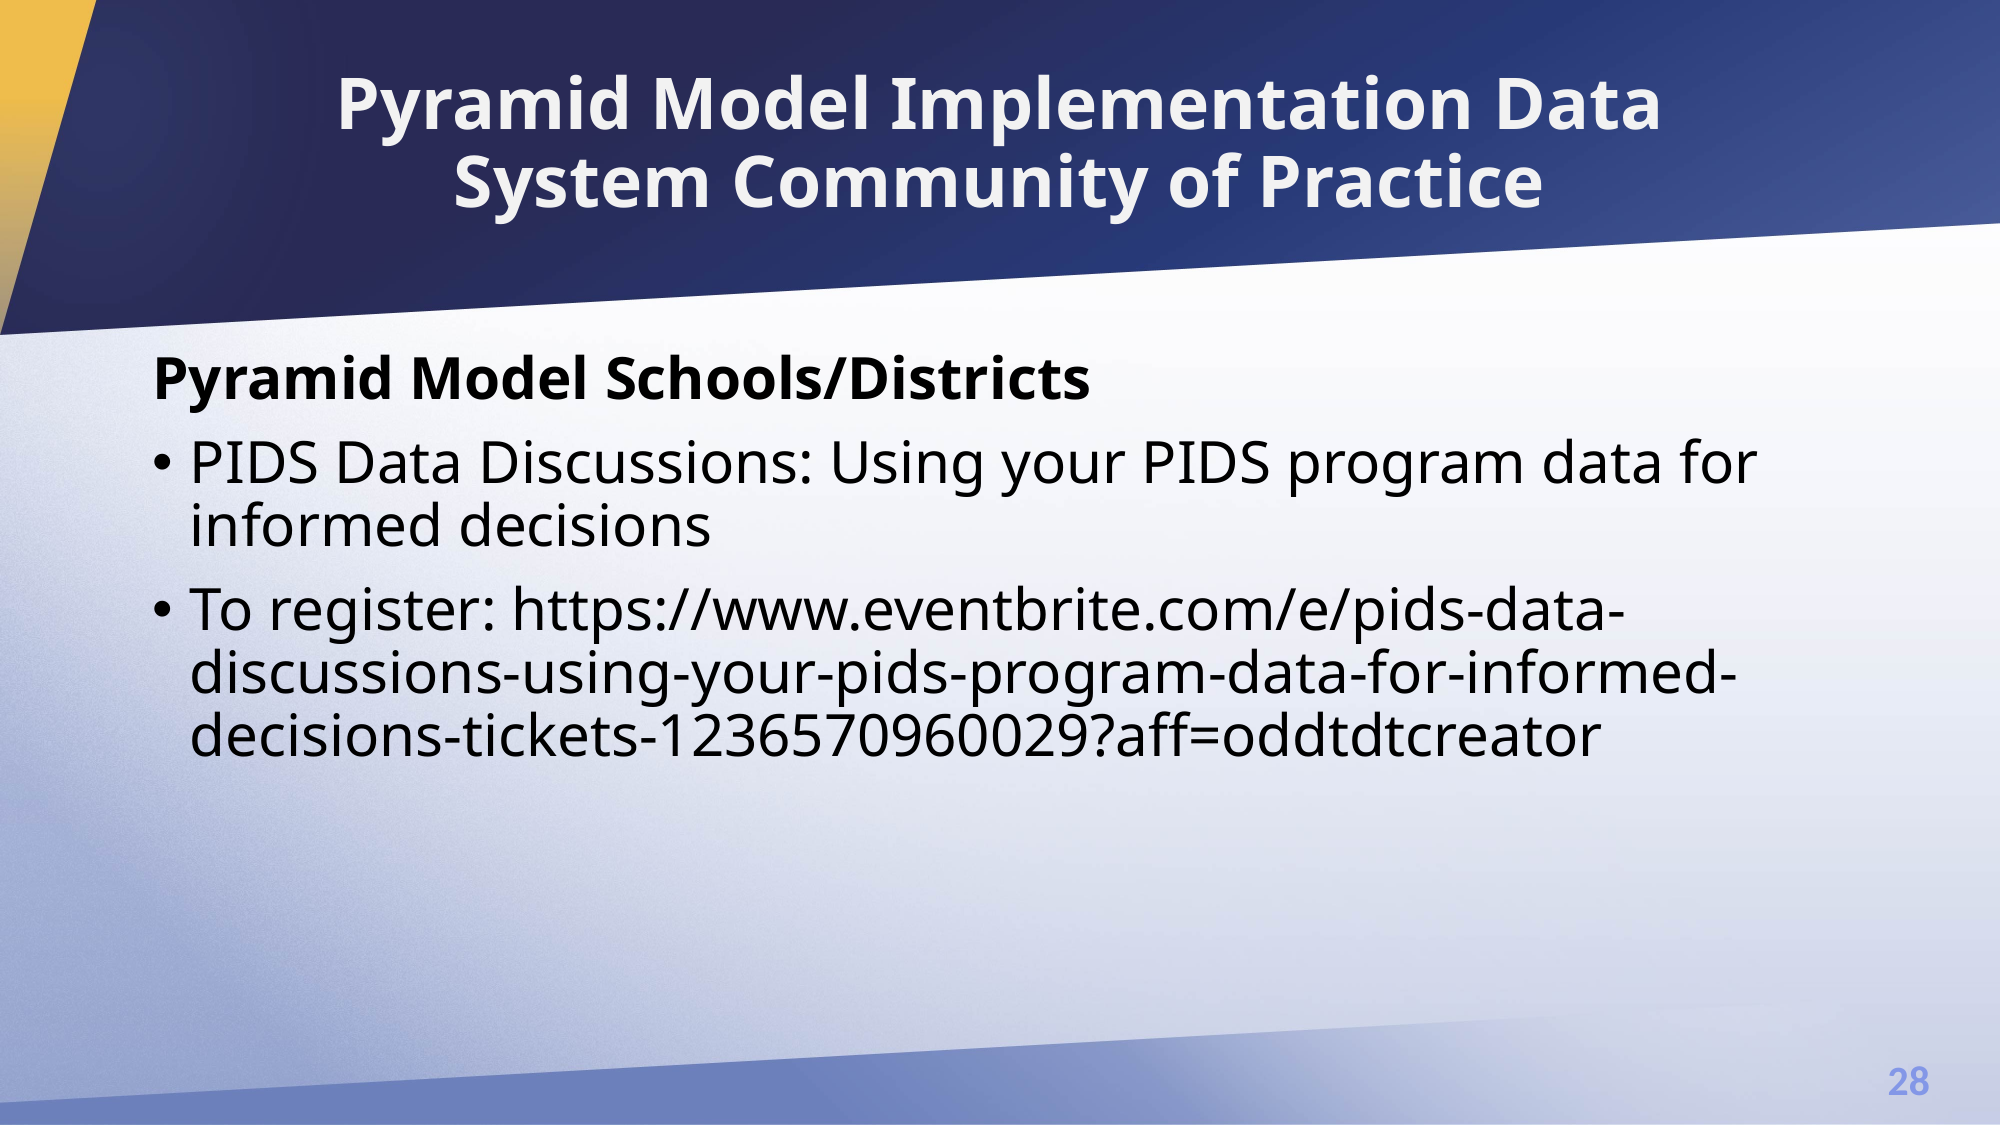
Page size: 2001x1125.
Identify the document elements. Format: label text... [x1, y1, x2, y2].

picture [0, 0, 2000, 1125]
title Pyramid Model Implementation Data System Community of Practice [137, 59, 1863, 231]
list Pyramid Model Schools/Districts PIDS Data Discussions: Using your PIDS program data for informed decisions To register: https://www.eventbrite.com/e/pids-data-discussions-using-your-pids-program-data-for-informed-decisions-tickets-1236570960029?aff=oddtdtcreator [137, 342, 1863, 1008]
